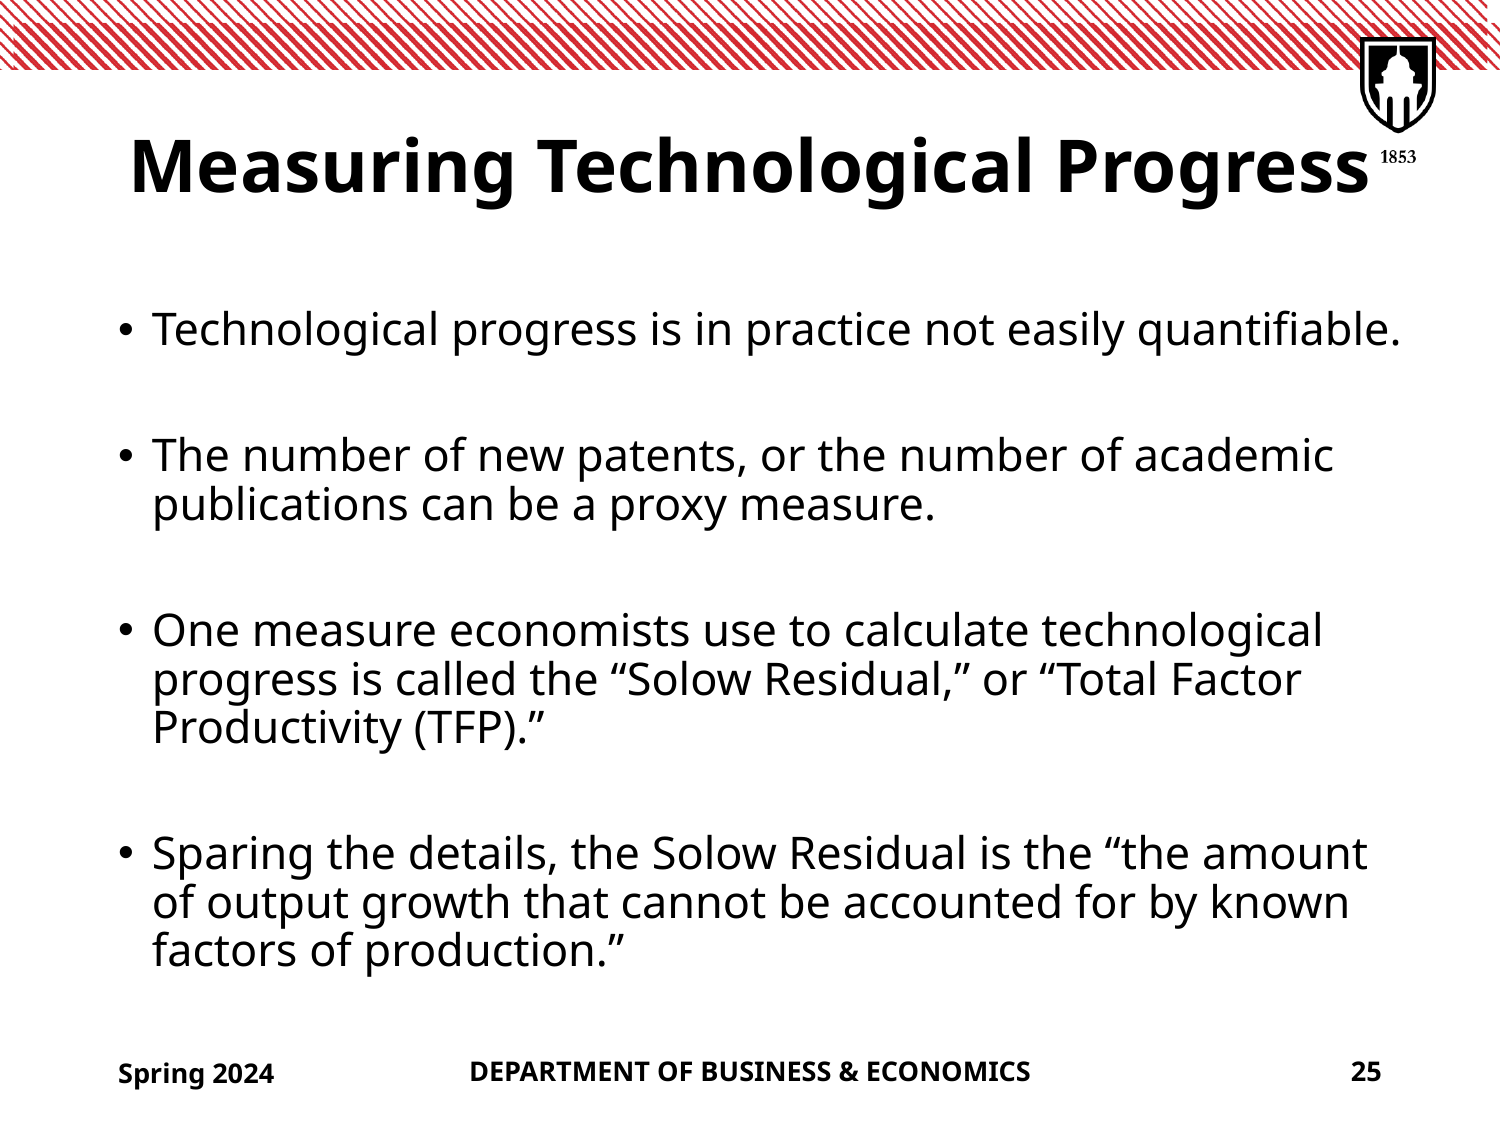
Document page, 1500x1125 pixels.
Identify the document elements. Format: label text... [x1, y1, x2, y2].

slide_number 25 [1059, 1042, 1397, 1103]
slide_number Spring 2024 [103, 1042, 277, 1103]
picture [0, 0, 1500, 163]
title Measuring Technological Progress [103, 59, 1397, 278]
list Technological progress is in practice not easily quantifiable. The number of new patents, or the number of academic publications can be a proxy measure. One measure economists use to calculate technological progress is called the “Solow Residual,” or “Total Factor Productivity (TFP).” Sparing the details, the Solow Residual is the “the amount of output growth that cannot be accounted for by known factors of production.” [103, 299, 1421, 1014]
footer DEPARTMENT OF BUSINESS & ECONOMICS [277, 1042, 1059, 1103]
